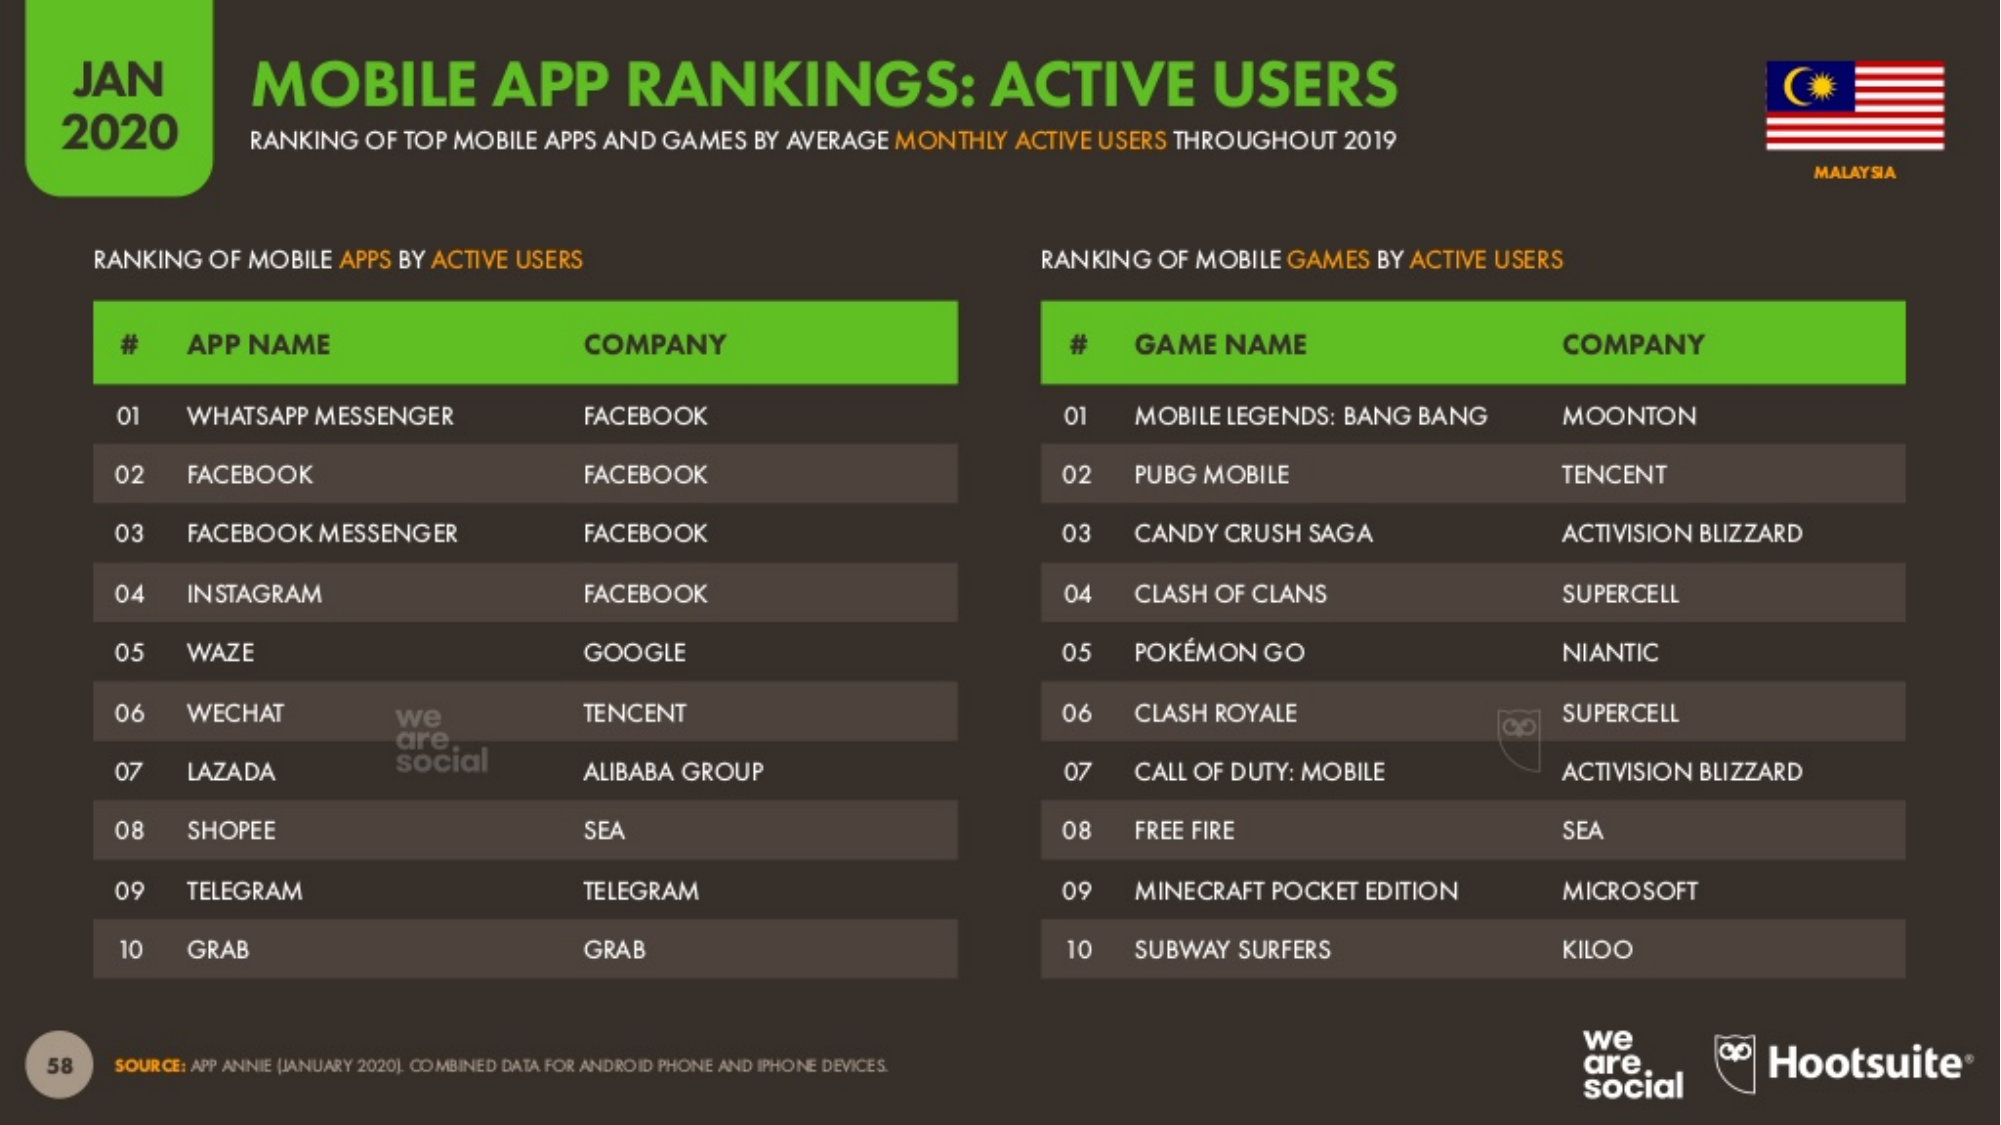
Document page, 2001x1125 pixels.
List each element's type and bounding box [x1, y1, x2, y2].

list [0, 0, 2000, 1125]
